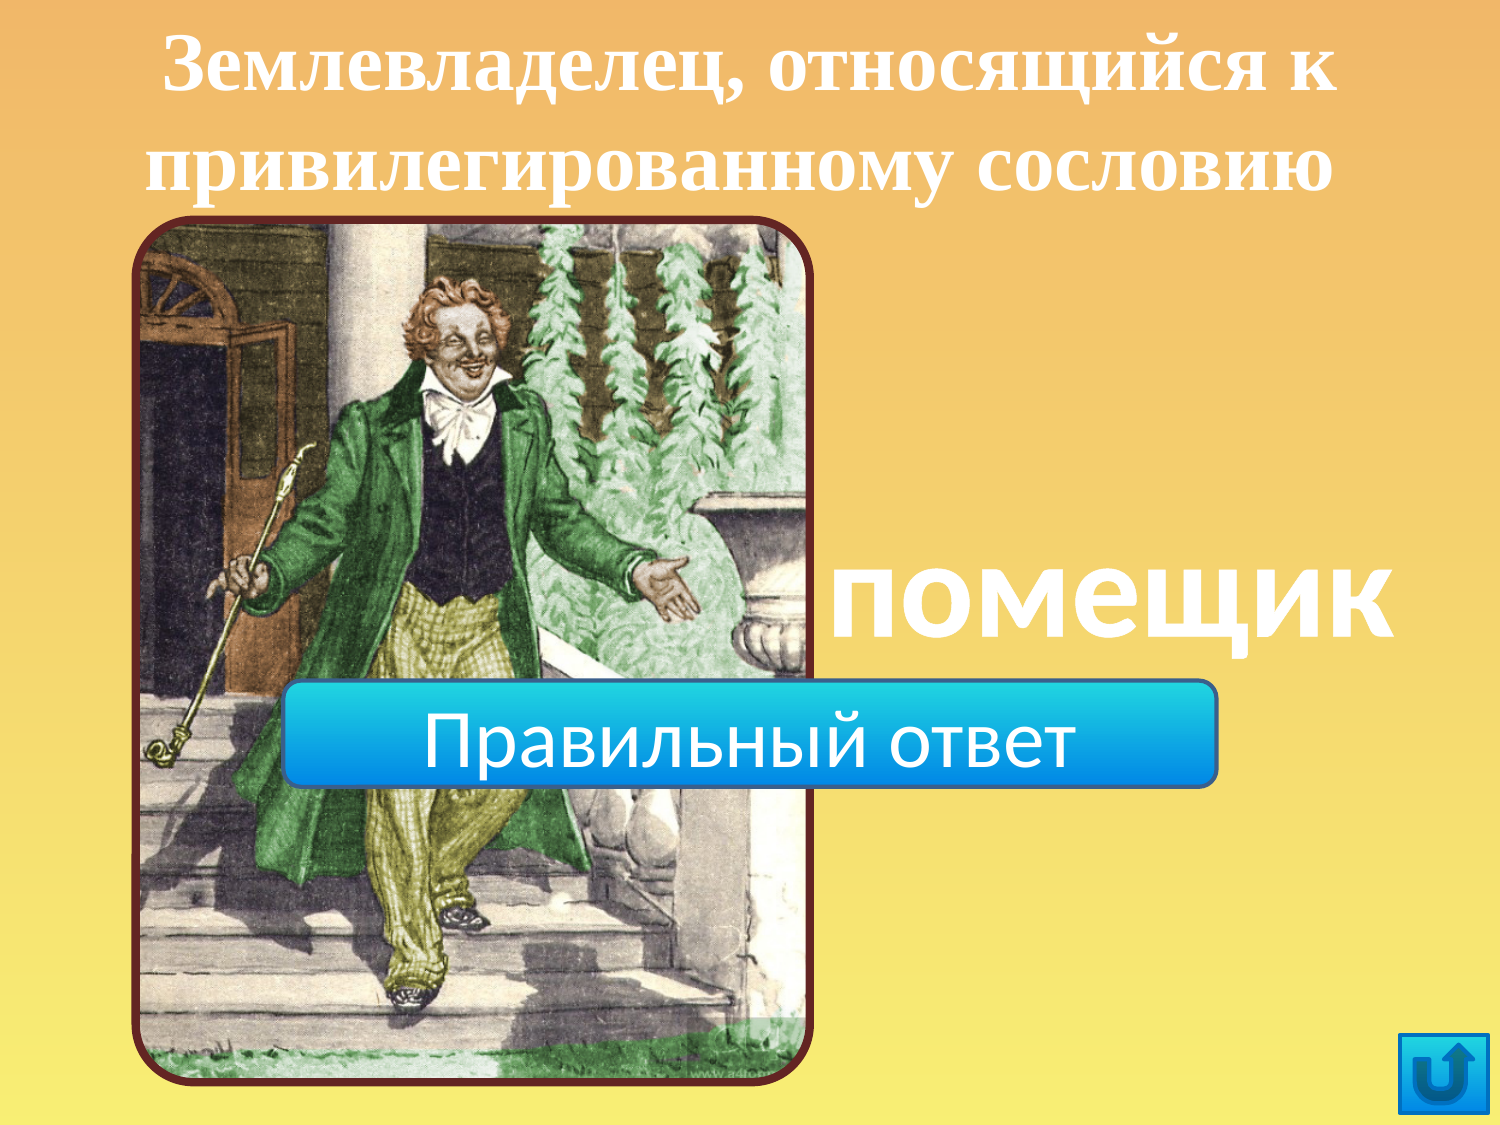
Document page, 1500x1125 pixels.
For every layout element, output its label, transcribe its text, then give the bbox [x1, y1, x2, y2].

text_box Правильный ответ [815, 678, 1219, 789]
picture [135, 219, 810, 1083]
text_box [1398, 1033, 1490, 1115]
text_box Землевладелец, относящийся к привилегированному сословию [0, 0, 1500, 215]
text_box помещик [815, 491, 1424, 672]
